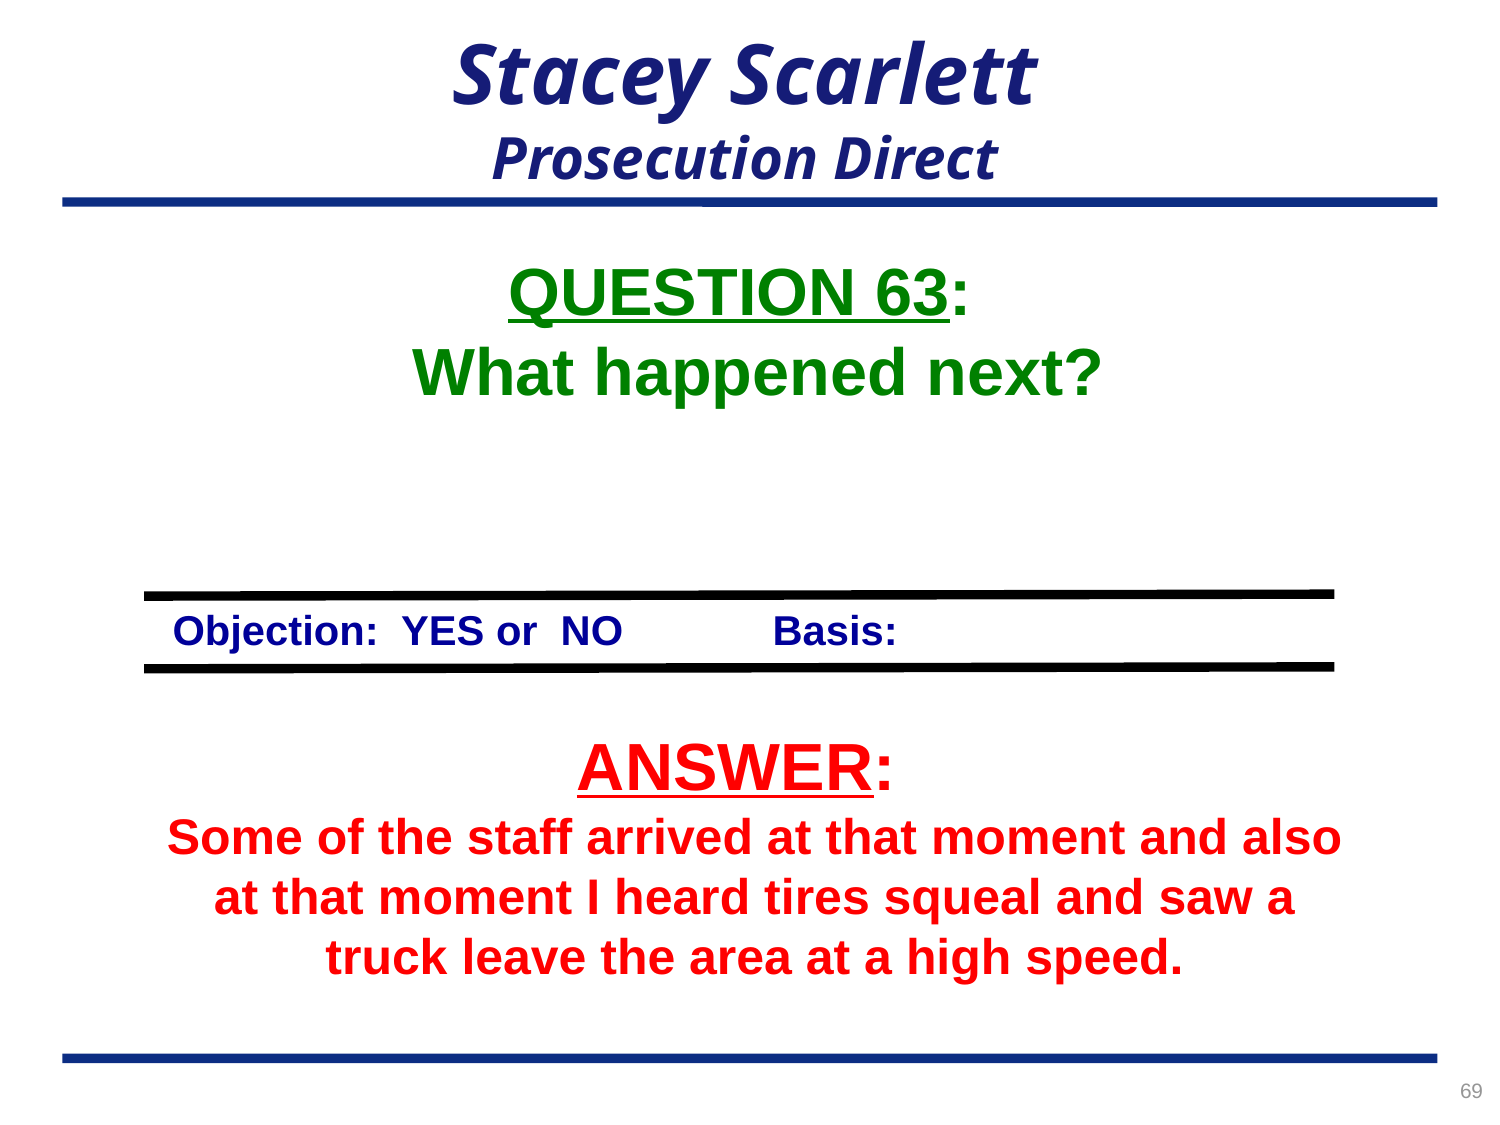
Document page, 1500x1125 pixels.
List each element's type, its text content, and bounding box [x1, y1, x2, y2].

title Stacey Scarlett Defense Cross [157, 597, 1335, 603]
text_box QUESTION 63: What happened next? [38, 241, 1479, 416]
text_box Objection: YES or NO Basis: [157, 603, 1335, 661]
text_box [143, 666, 1335, 670]
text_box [143, 593, 1335, 597]
text_box ANSWER: Some of the staff arrived at that moment and also at that moment I heard tires squeal and saw a truck leave the area at a high speed. [144, 716, 1366, 992]
title Stacey Scarlett Prosecution Direct [163, 12, 1327, 201]
slide_number 69 [1310, 1070, 1499, 1121]
